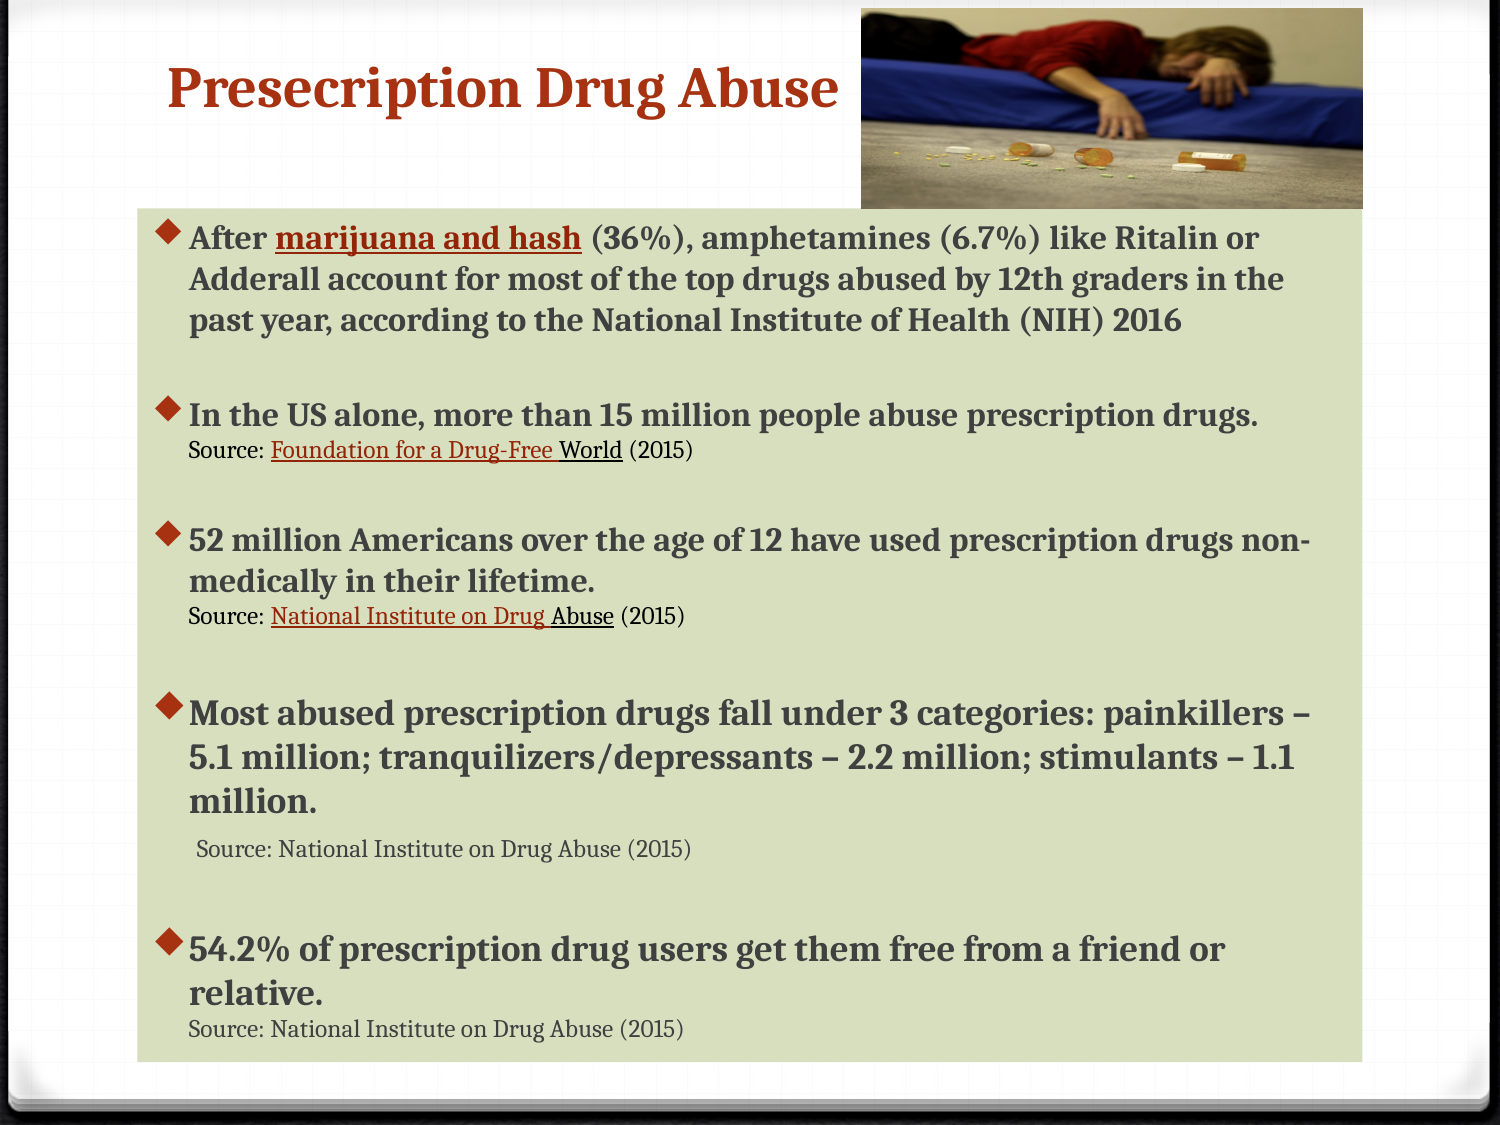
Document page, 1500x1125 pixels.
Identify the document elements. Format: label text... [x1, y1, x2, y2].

title Presecription Drug Abuse [0, 42, 855, 127]
picture [0, 0, 1500, 1125]
list After marijuana and hash (36%), amphetamines (6.7%) like Ritalin or Adderall account for most of the top drugs abused by 12th graders in the past year, according to the National Institute of Health (NIH) 2016 In the US alone, more than 15 million people abuse prescription drugs. Source: Foundation for a Drug-Free World (2015) 52 million Americans over the age of 12 have used prescription drugs non-medically in their lifetime. Source: National Institute on Drug Abuse (2015) Most abused prescription drugs fall under 3 categories: painkillers – 5.1 million; tranquilizers/depressants – 2.2 million; stimulants – 1.1 million. Source: National Institute on Drug Abuse (2015) 54.2% of prescription drug users get them free from a friend or relative. Source: National Institute on Drug Abuse (2015) [137, 208, 1363, 1062]
